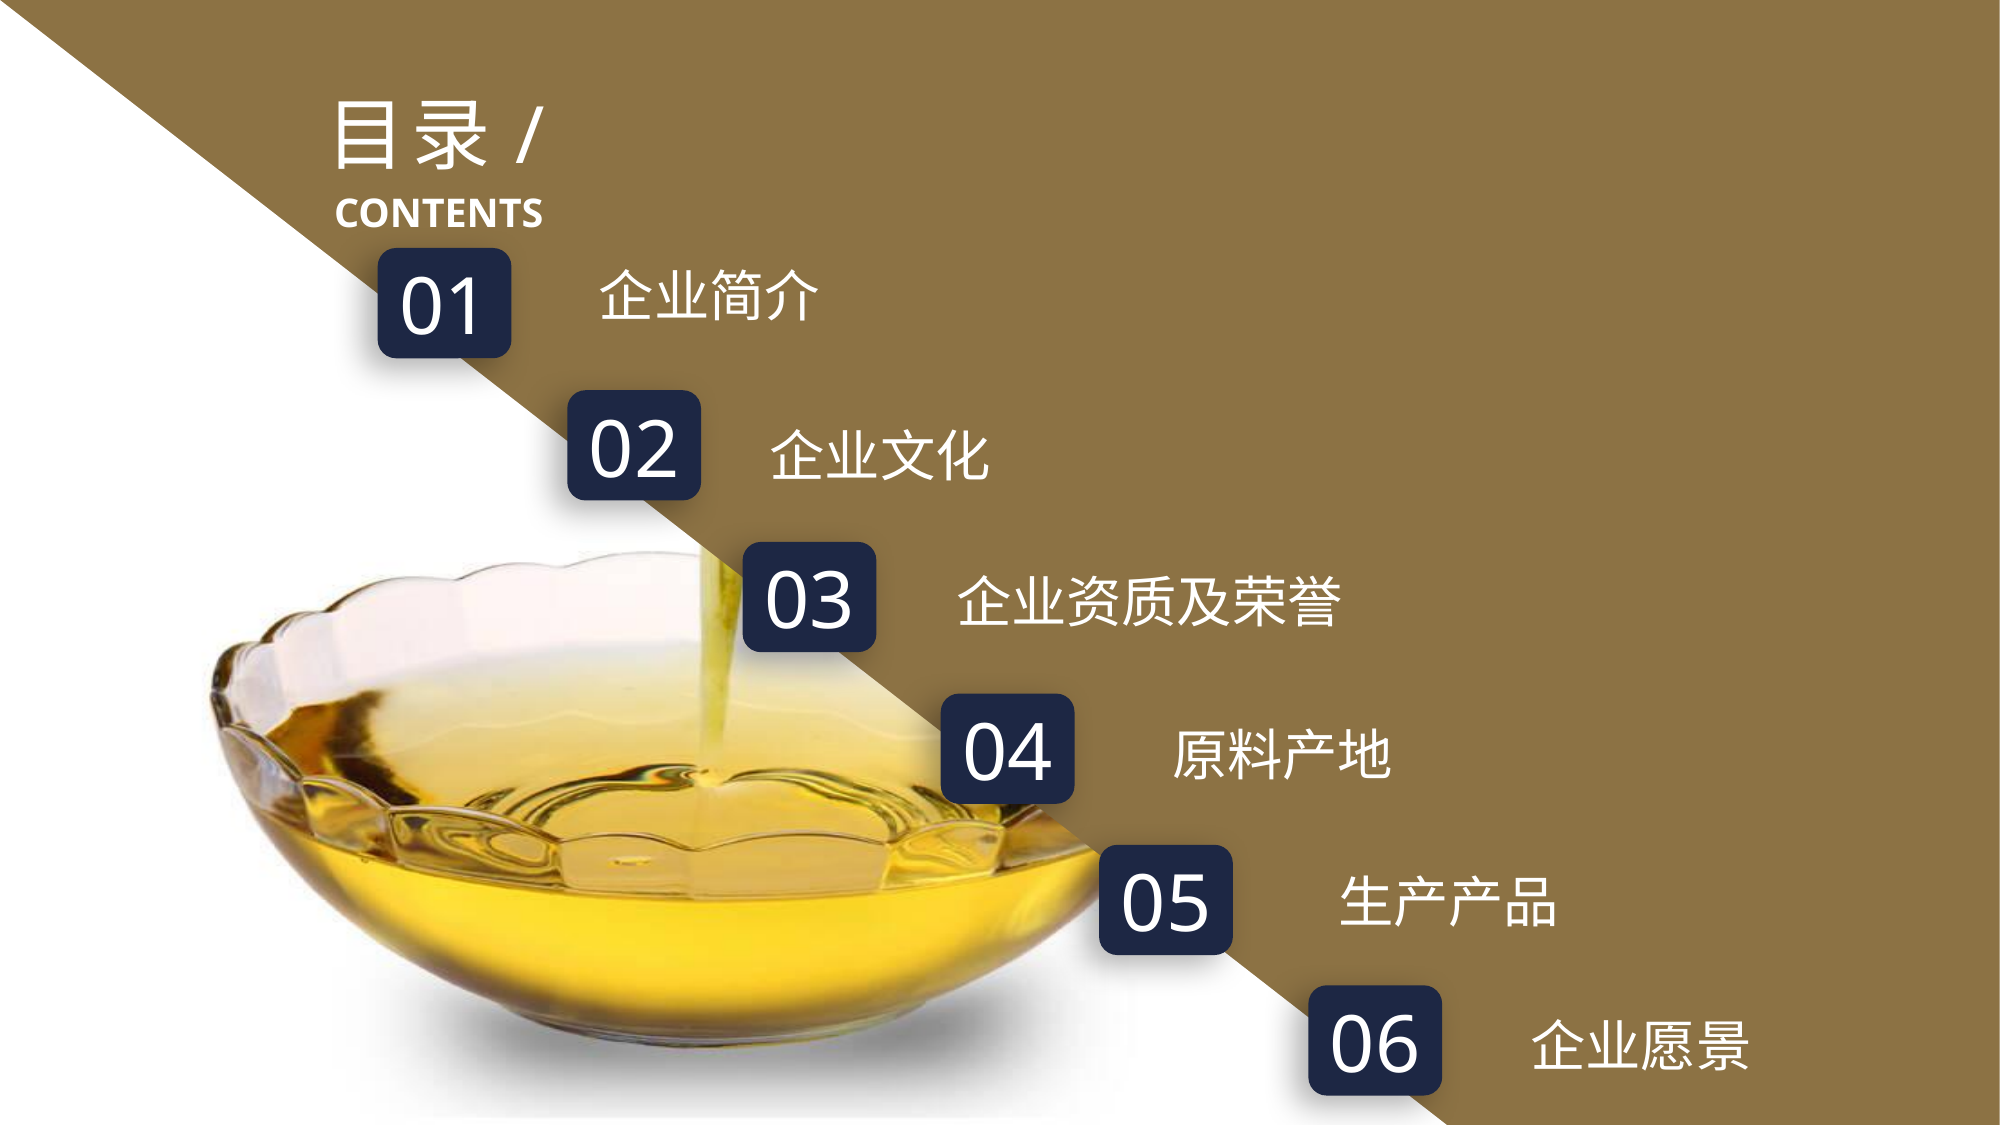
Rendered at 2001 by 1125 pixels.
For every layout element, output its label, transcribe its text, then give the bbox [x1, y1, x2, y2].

text_box 01 [376, 246, 513, 360]
text_box 05 [1098, 843, 1234, 957]
text_box 06 [1307, 984, 1444, 1097]
text_box 生产产品 [1323, 846, 1574, 942]
text_box 企业愿景 [1515, 990, 1767, 1085]
text_box [1422, 1116, 1449, 1125]
text_box 04 [939, 692, 1076, 805]
text_box 原料产地 [1157, 699, 1408, 795]
text_box 目录/contents [217, 57, 661, 244]
text_box [3, 0, 2000, 1125]
text_box 03 [741, 540, 878, 654]
text_box 02 [566, 389, 703, 502]
text_box 企业文化 [755, 400, 1006, 495]
text_box 企业资质及荣誉 [941, 547, 1359, 642]
text_box 企业简介 [583, 240, 835, 336]
text_box [0, 0, 1305, 1125]
